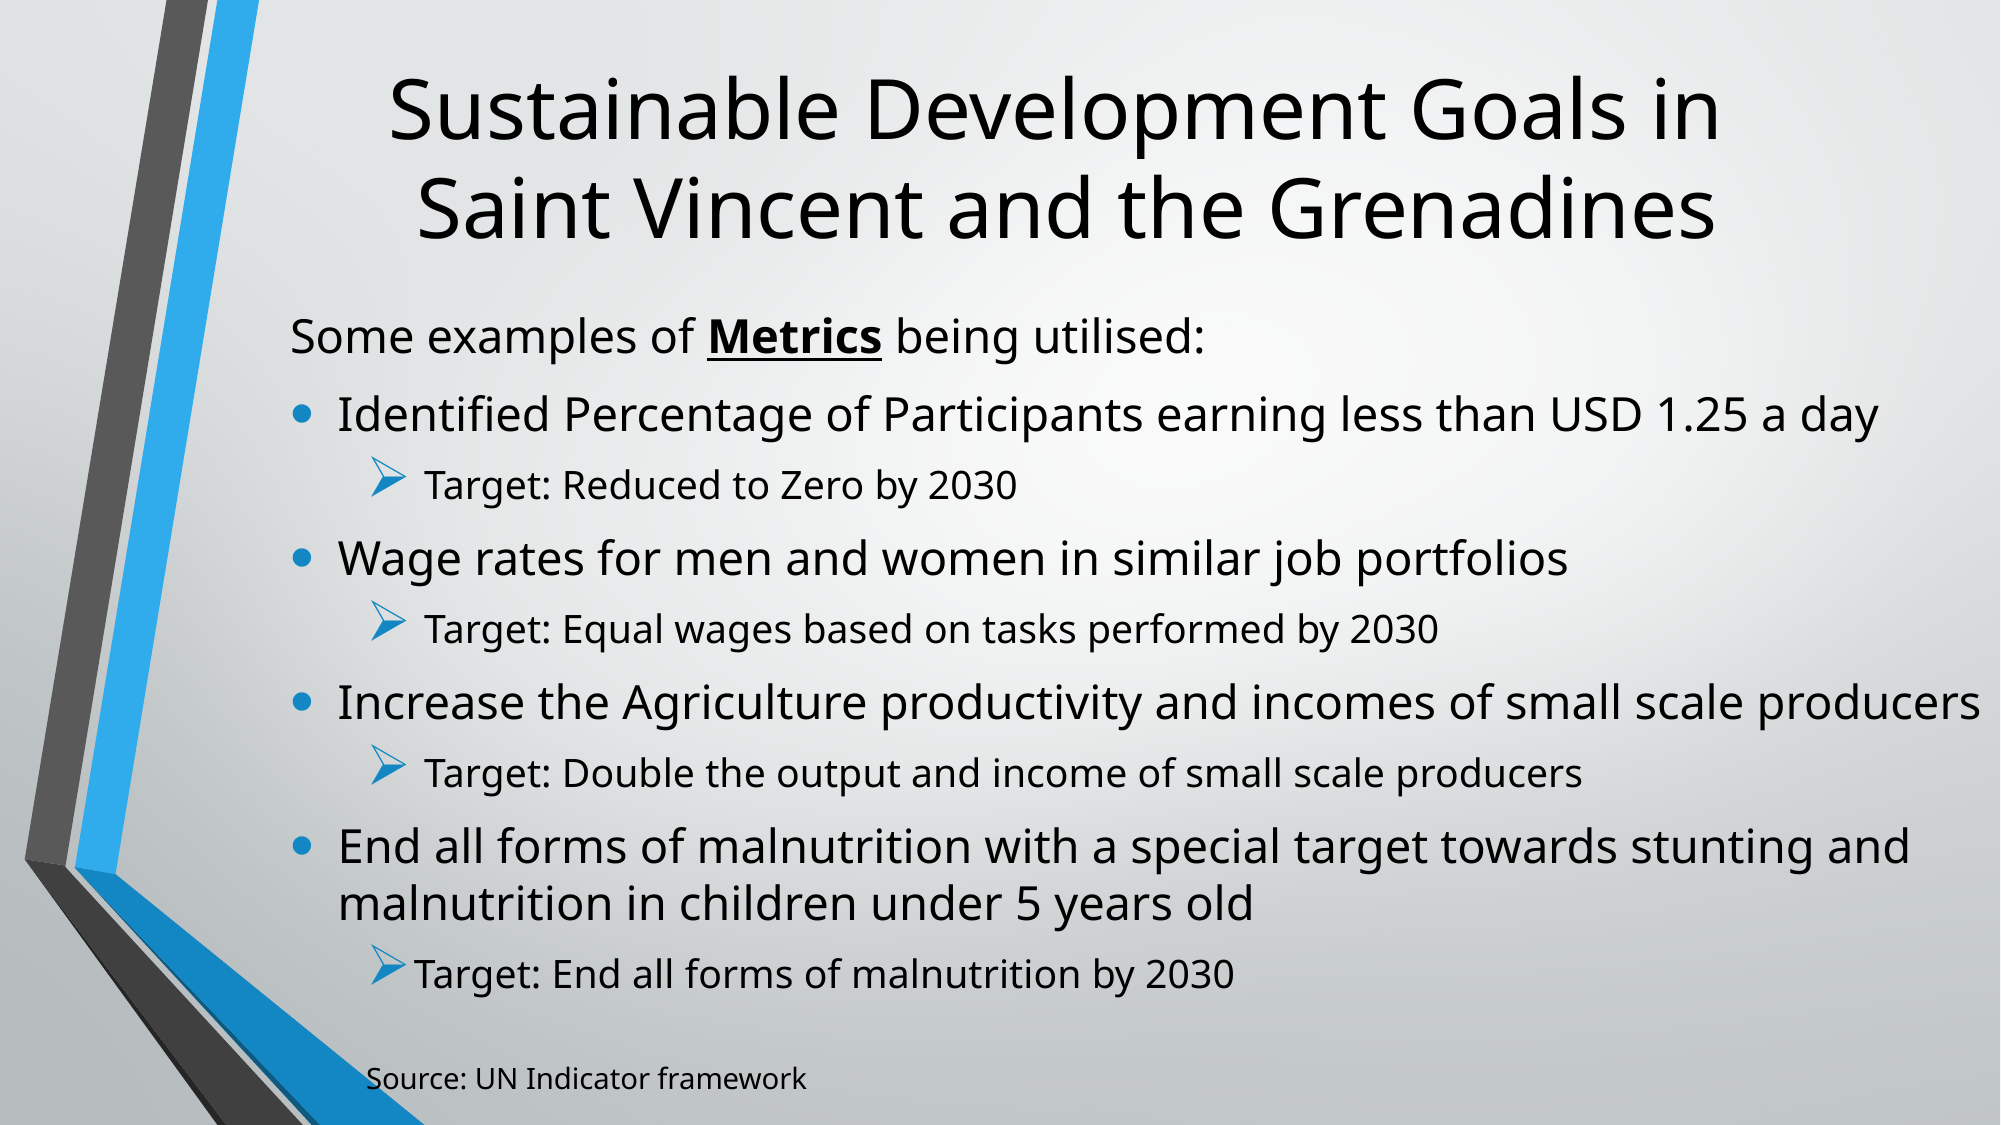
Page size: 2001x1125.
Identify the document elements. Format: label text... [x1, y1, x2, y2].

list Some examples of Metrics being utilised: Identified Percentage of Participants earning less than USD 1.25 a day Target: Reduced to Zero by 2030 Wage rates for men and women in similar job portfolios Target: Equal wages based on tasks performed by 2030 Increase the Agriculture productivity and incomes of small scale producers Target: Double the output and income of small scale producers End all forms of malnutrition with a special target towards stunting and malnutrition in children under 5 years old Target: End all forms of malnutrition by 2030 Source: UN Indicator framework [275, 299, 2000, 1125]
title Sustainable Development Goals in Saint Vincent and the Grenadines [245, 11, 1890, 300]
